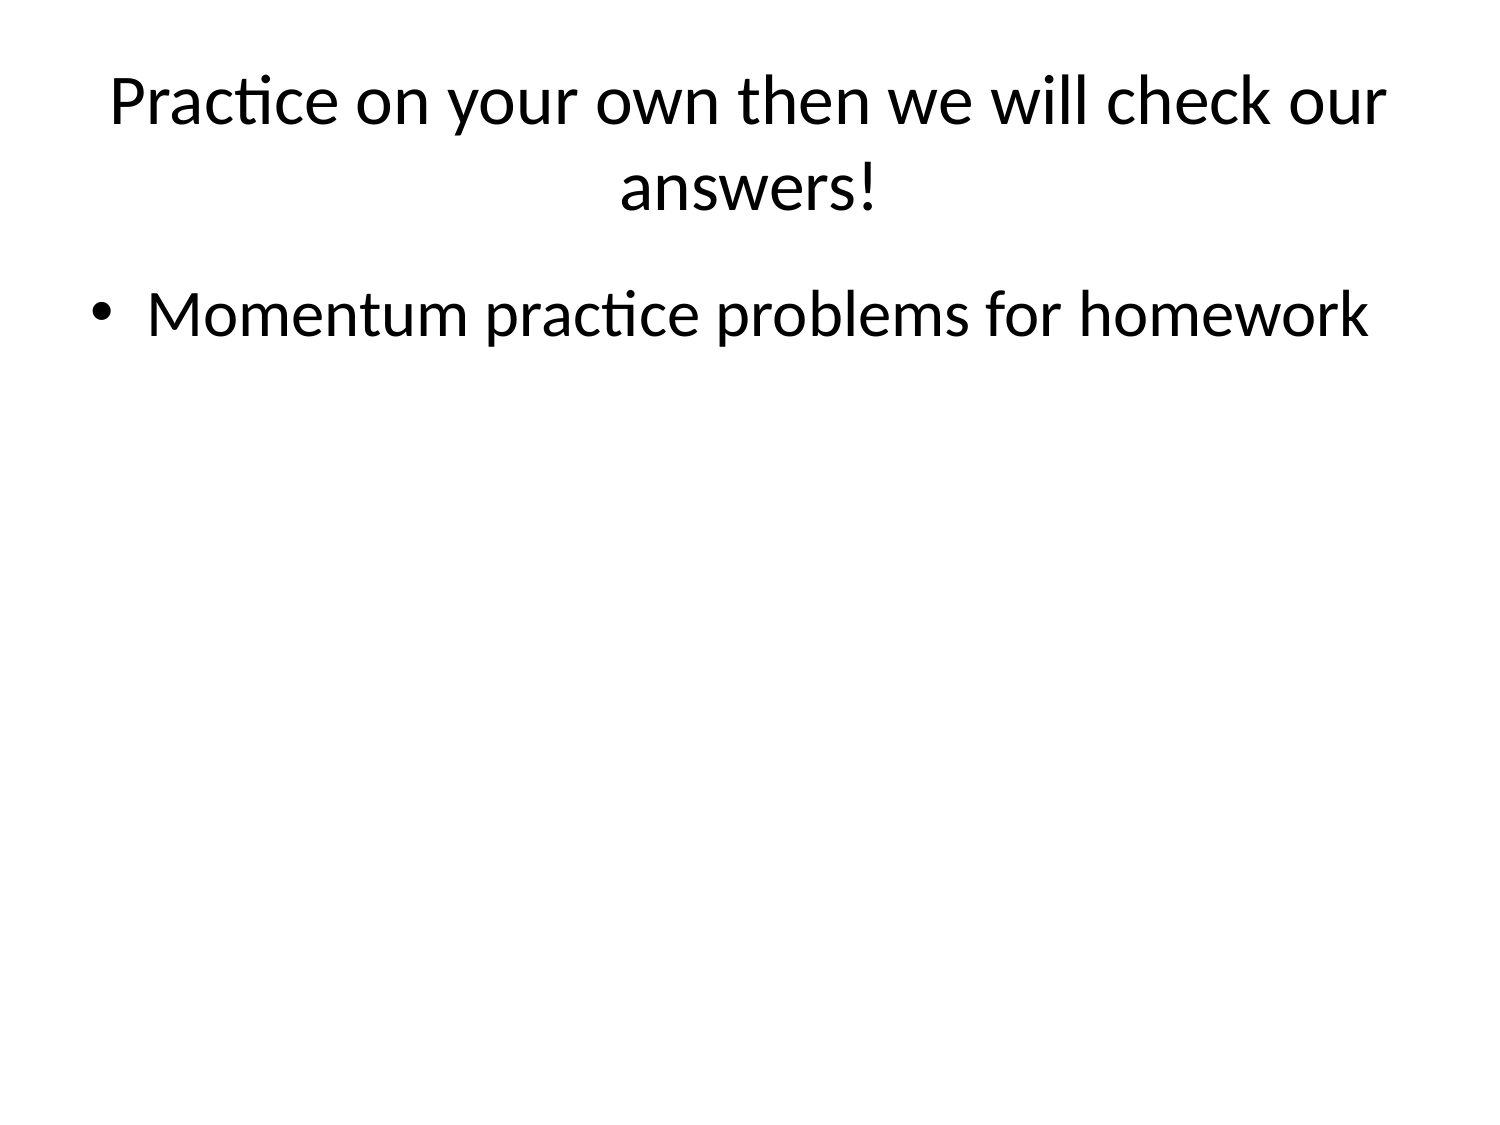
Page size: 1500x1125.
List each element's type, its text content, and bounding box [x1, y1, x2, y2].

title Practice on your own then we will check our answers! [75, 45, 1425, 233]
list Momentum practice problems for homework [75, 262, 1425, 1005]
